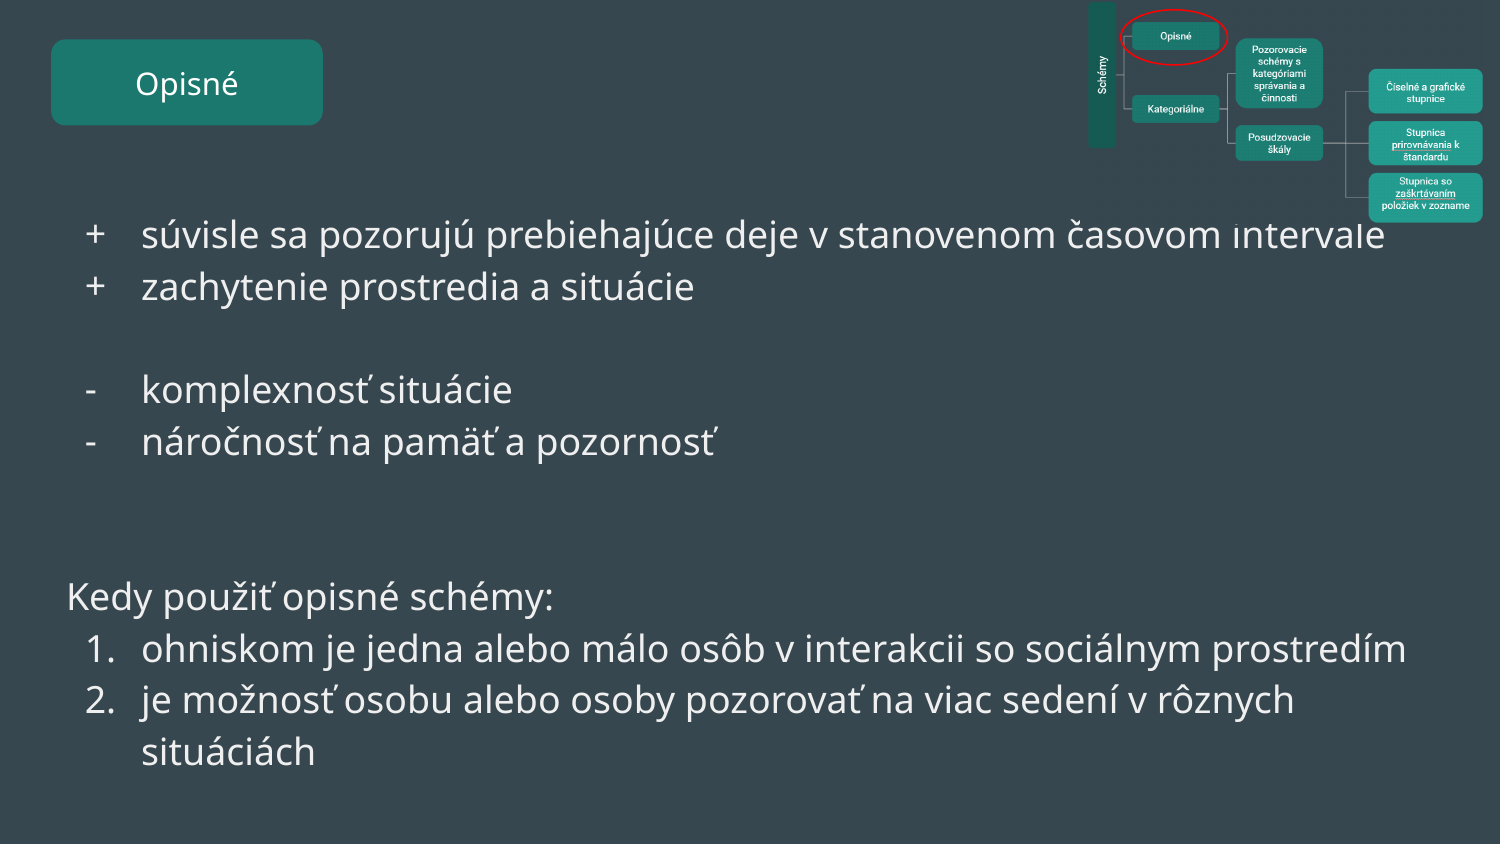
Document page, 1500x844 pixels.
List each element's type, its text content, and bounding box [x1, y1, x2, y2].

picture [1079, 0, 1487, 224]
text_box Opisné [51, 39, 323, 126]
list súvisle sa pozorujú prebiehajúce deje v stanovenom časovom intervale zachytenie prostredia a situácie komplexnosť situácie náročnosť na pamäť a pozornosť Kedy použiť opisné schémy: ohniskom je jedna alebo málo osôb v interakcii so sociálnym prostredím je možnosť osobu alebo osoby pozorovať na viac sedení v rôznych situáciách [51, 189, 1449, 750]
